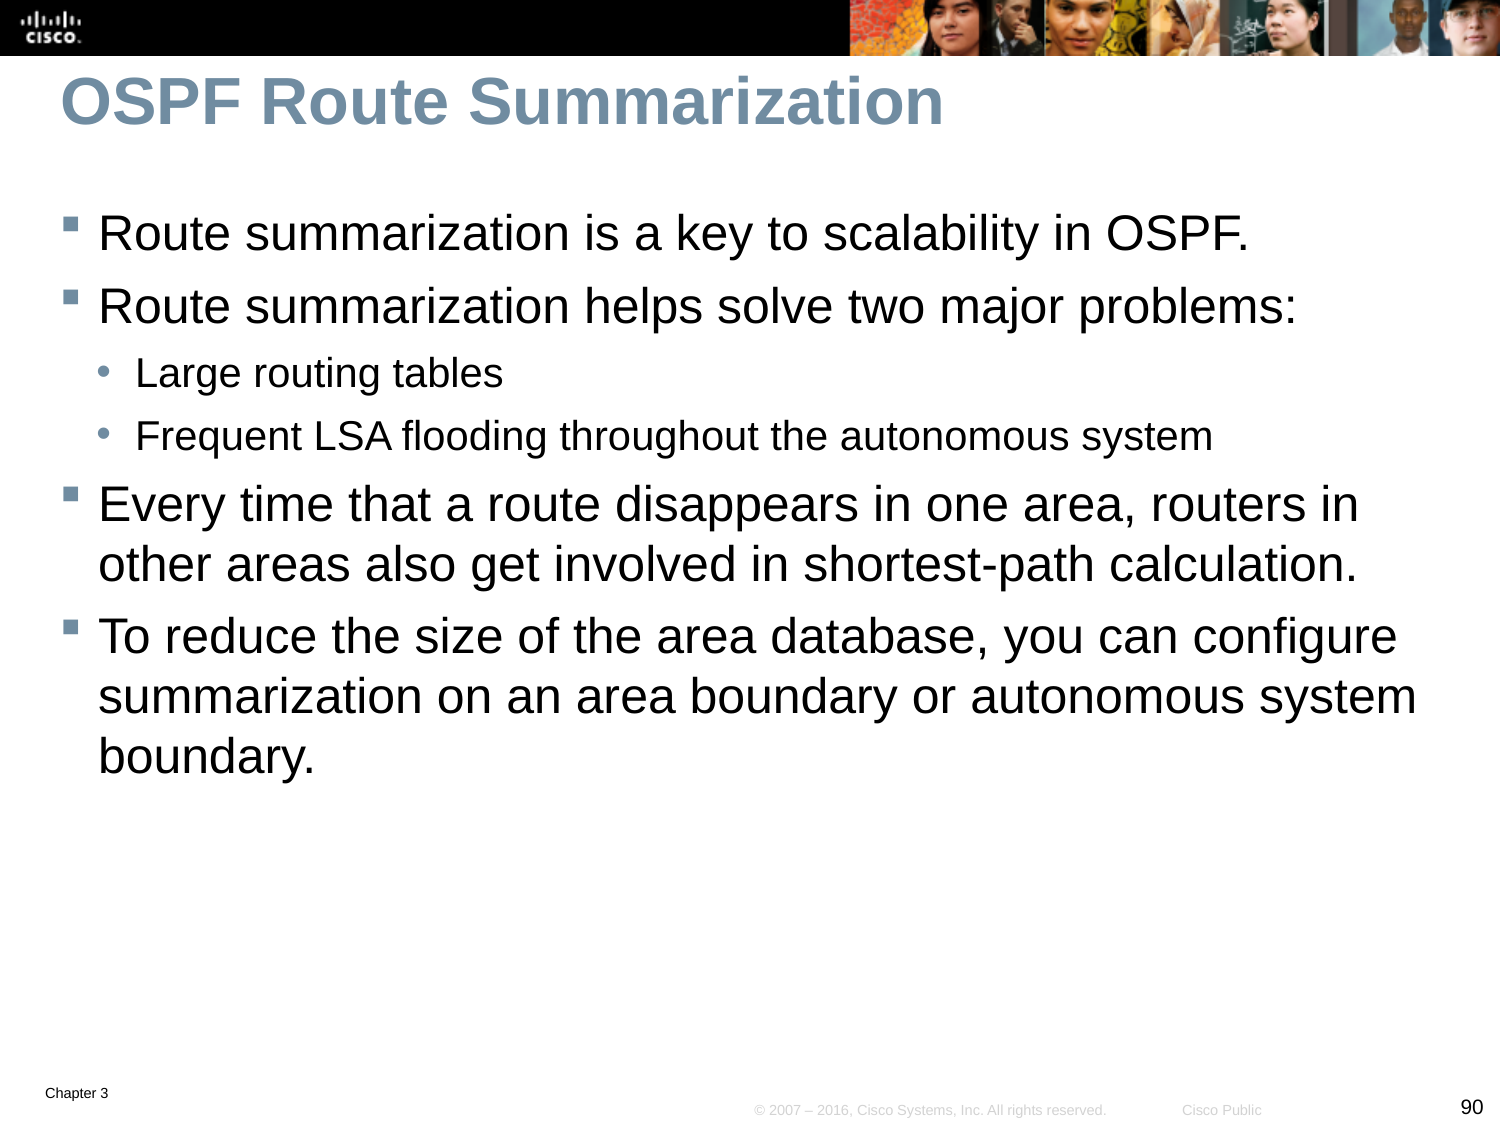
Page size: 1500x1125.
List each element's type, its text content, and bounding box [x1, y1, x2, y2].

picture [0, 0, 1500, 56]
title OSPF Route Summarization [45, 59, 1444, 182]
list Route summarization is a key to scalability in OSPF. Route summarization helps solve two major problems: Large routing tables Frequent LSA flooding throughout the autonomous system Every time that a route disappears in one area, routers in other areas also get involved in shortest-path calculation. To reduce the size of the area database, you can configure summarization on an area boundary or autonomous system boundary. [45, 193, 1444, 1037]
